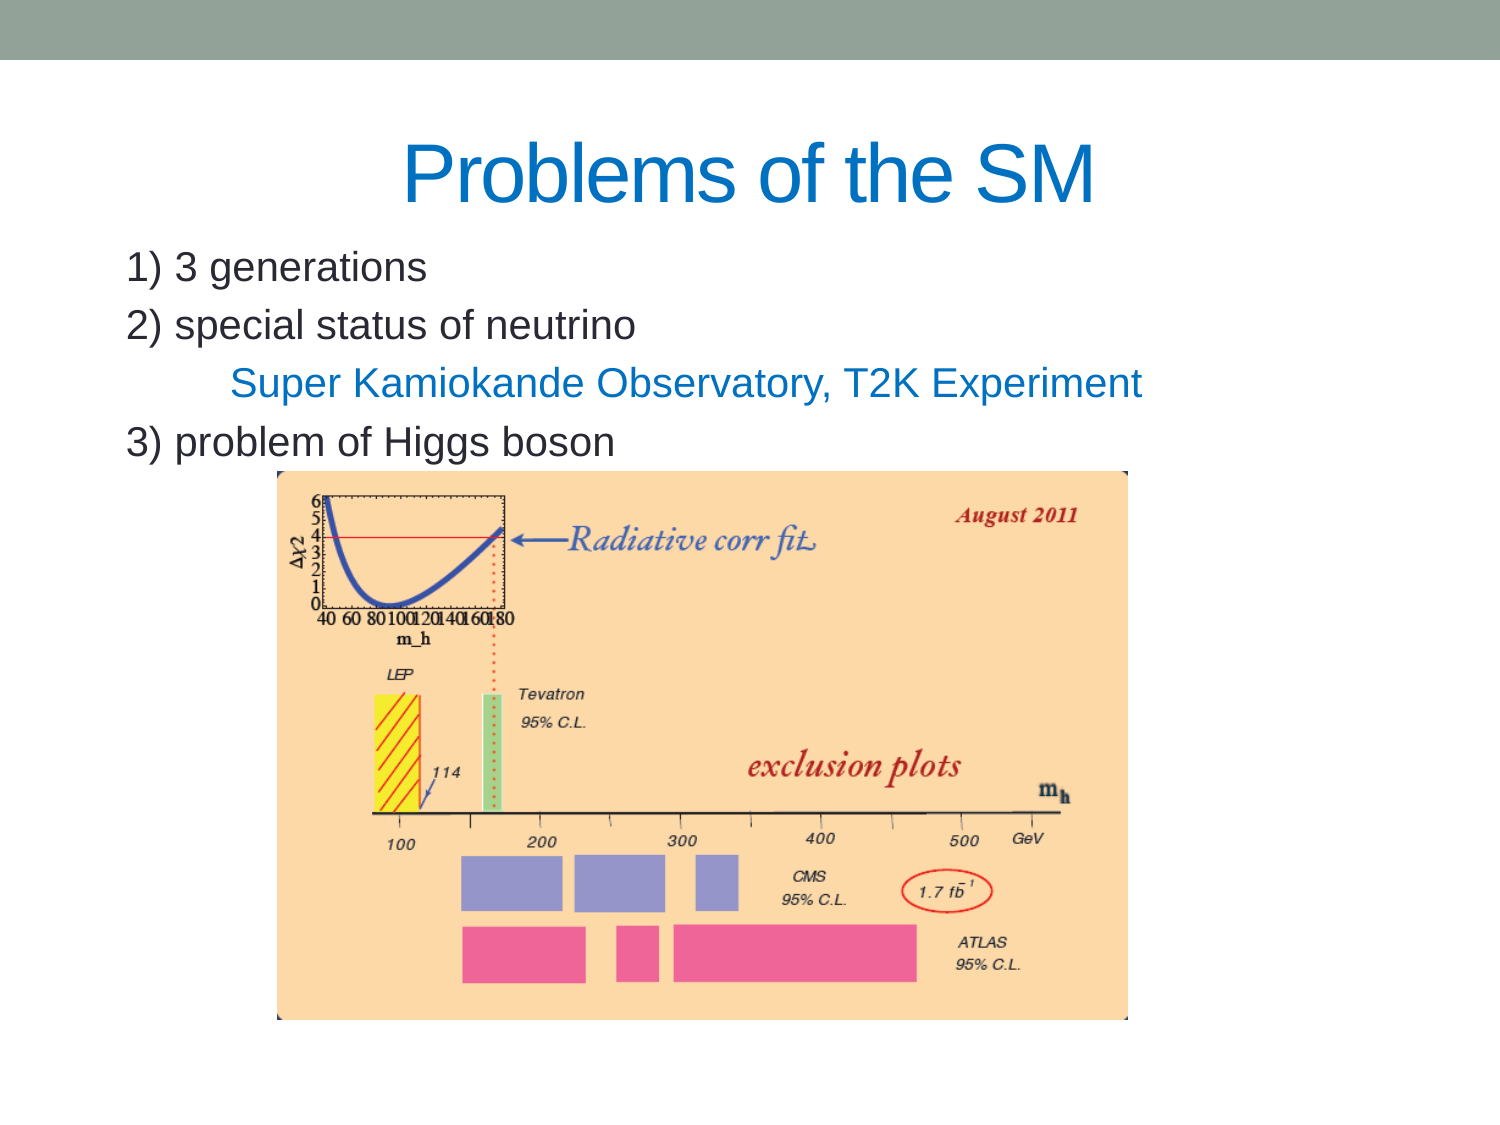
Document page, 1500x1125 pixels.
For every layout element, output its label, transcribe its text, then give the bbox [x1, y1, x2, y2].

list 1) 3 generations 2) special status of neutrino Super Kamiokande Observatory, T2K Experiment 3) problem of Higgs boson [64, 231, 1415, 1032]
picture [277, 471, 1129, 1020]
title Problems of the SM [75, 87, 1425, 250]
